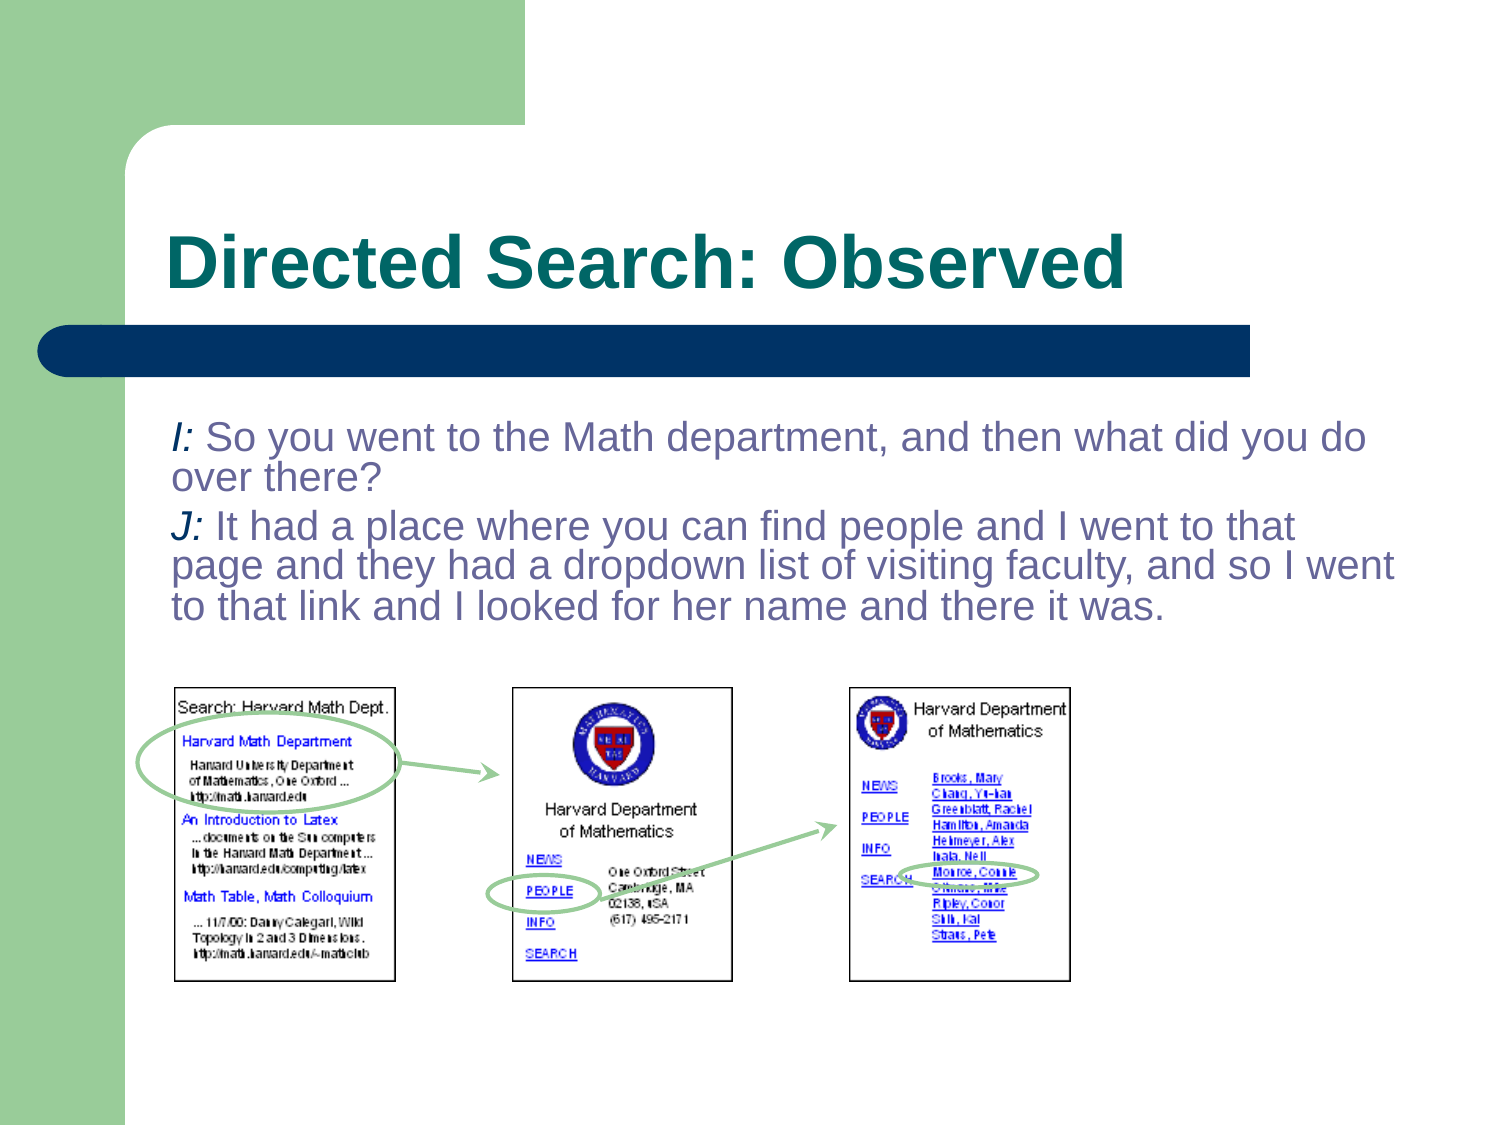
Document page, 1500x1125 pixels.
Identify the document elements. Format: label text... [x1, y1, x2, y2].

text_box [137, 729, 169, 795]
text_box [478, 762, 500, 783]
picture [512, 687, 734, 982]
text_box [487, 879, 507, 908]
text_box I: So you went to the Math department, and then what did you do over there? J: It had a place where you can find people and I went to that page and they had a dropdown list of visiting faculty, and so I went to that link and I looked for her name and there it was. [99, 412, 1413, 688]
title Directed Search: Observed [149, 124, 1463, 313]
picture [174, 687, 396, 982]
text_box [814, 821, 838, 842]
picture [849, 687, 1071, 982]
